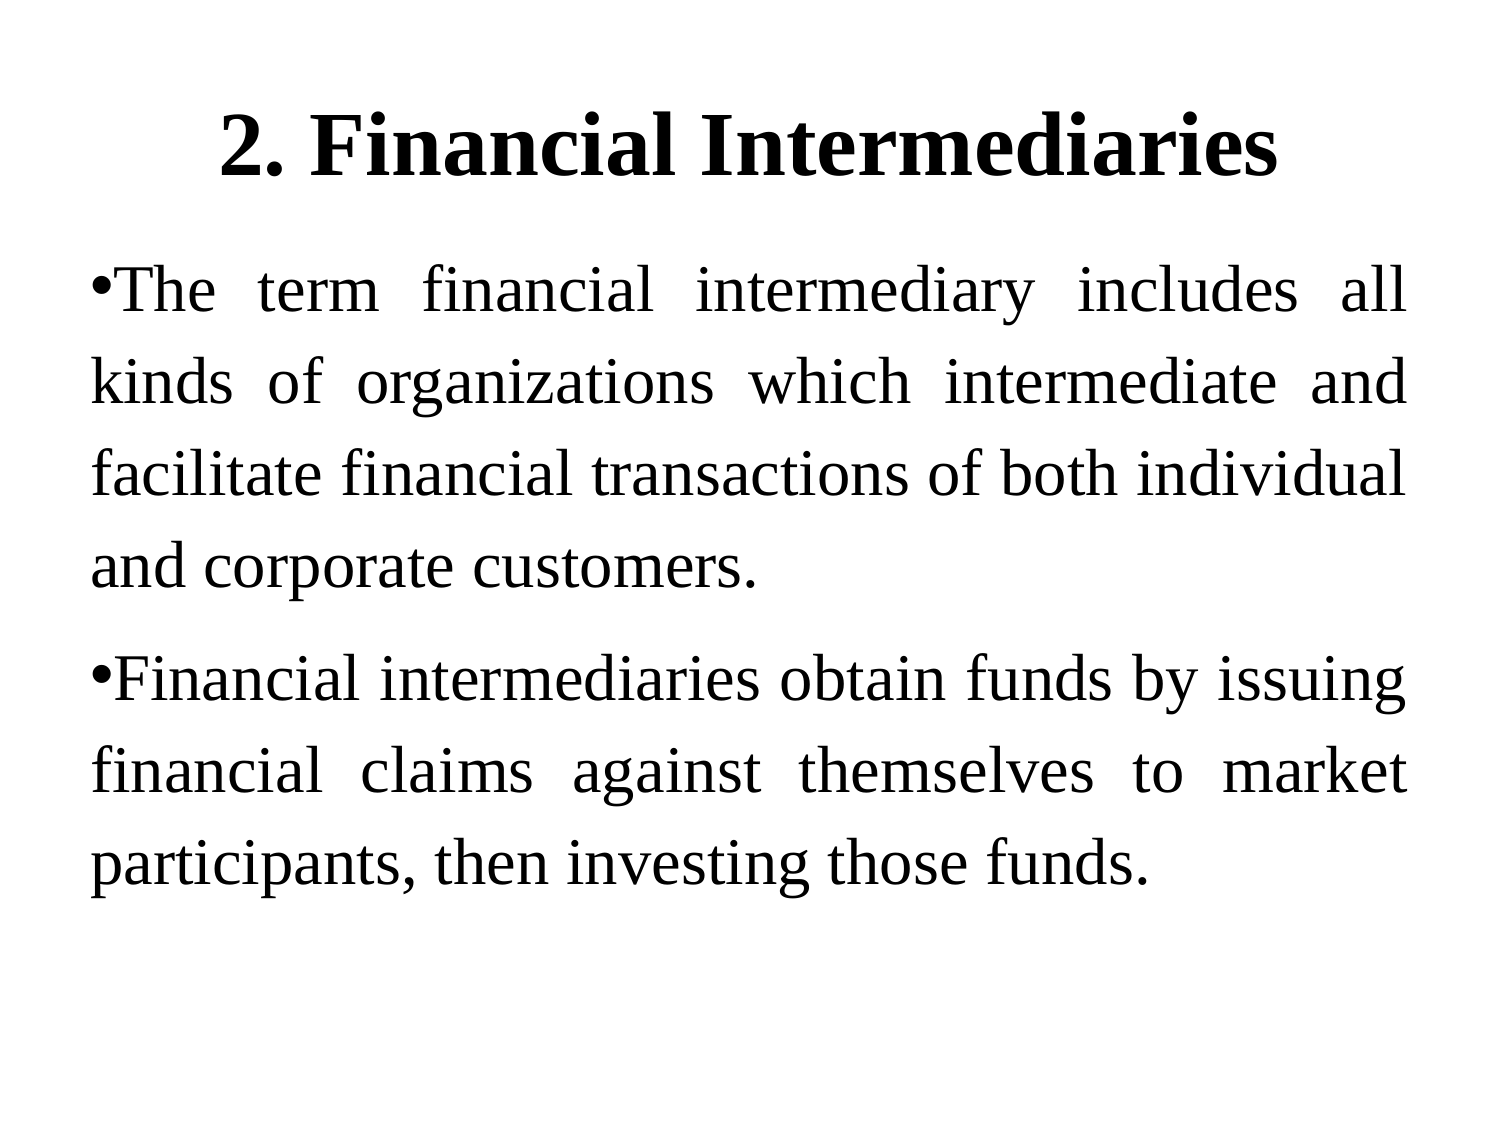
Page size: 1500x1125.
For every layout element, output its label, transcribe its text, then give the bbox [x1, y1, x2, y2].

title 2. Financial Intermediaries [75, 45, 1425, 224]
list The term financial intermediary includes all kinds of organizations which intermediate and facilitate financial transactions of both individual and corporate customers. Financial intermediaries obtain funds by issuing financial claims against themselves to market participants, then investing those funds. [75, 224, 1425, 1088]
